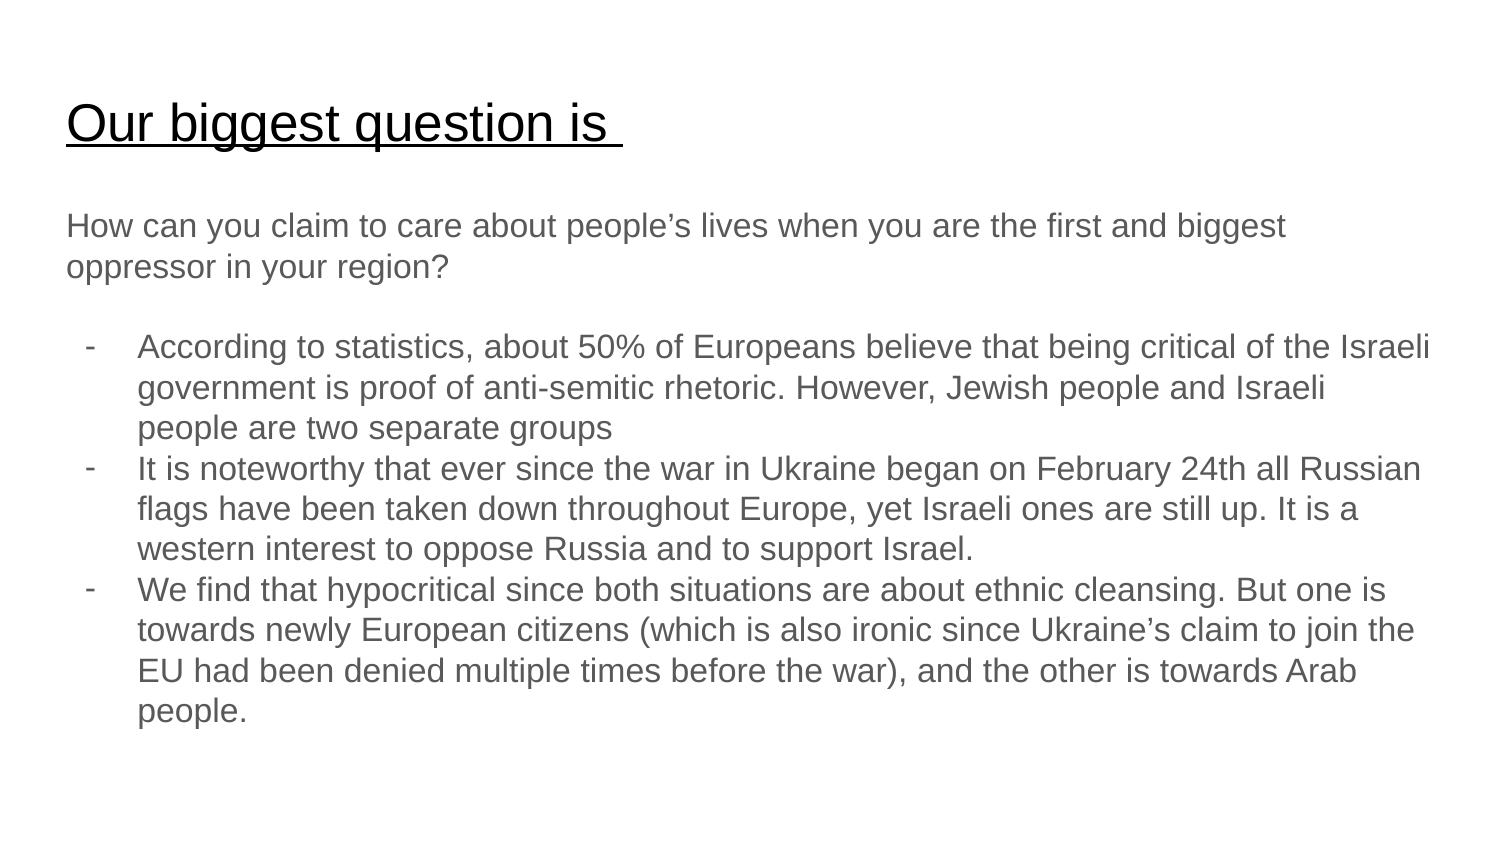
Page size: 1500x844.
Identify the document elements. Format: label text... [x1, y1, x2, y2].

title Our biggest question is [51, 72, 1449, 167]
list How can you claim to care about people’s lives when you are the first and biggest oppressor in your region? According to statistics, about 50% of Europeans believe that being critical of the Israeli government is proof of anti-semitic rhetoric. However, Jewish people and Israeli people are two separate groups It is noteworthy that ever since the war in Ukraine began on February 24th all Russian flags have been taken down throughout Europe, yet Israeli ones are still up. It is a western interest to oppose Russia and to support Israel. We find that hypocritical since both situations are about ethnic cleansing. But one is towards newly European citizens (which is also ironic since Ukraine’s claim to join the EU had been denied multiple times before the war), and the other is towards Arab people. [51, 189, 1449, 750]
